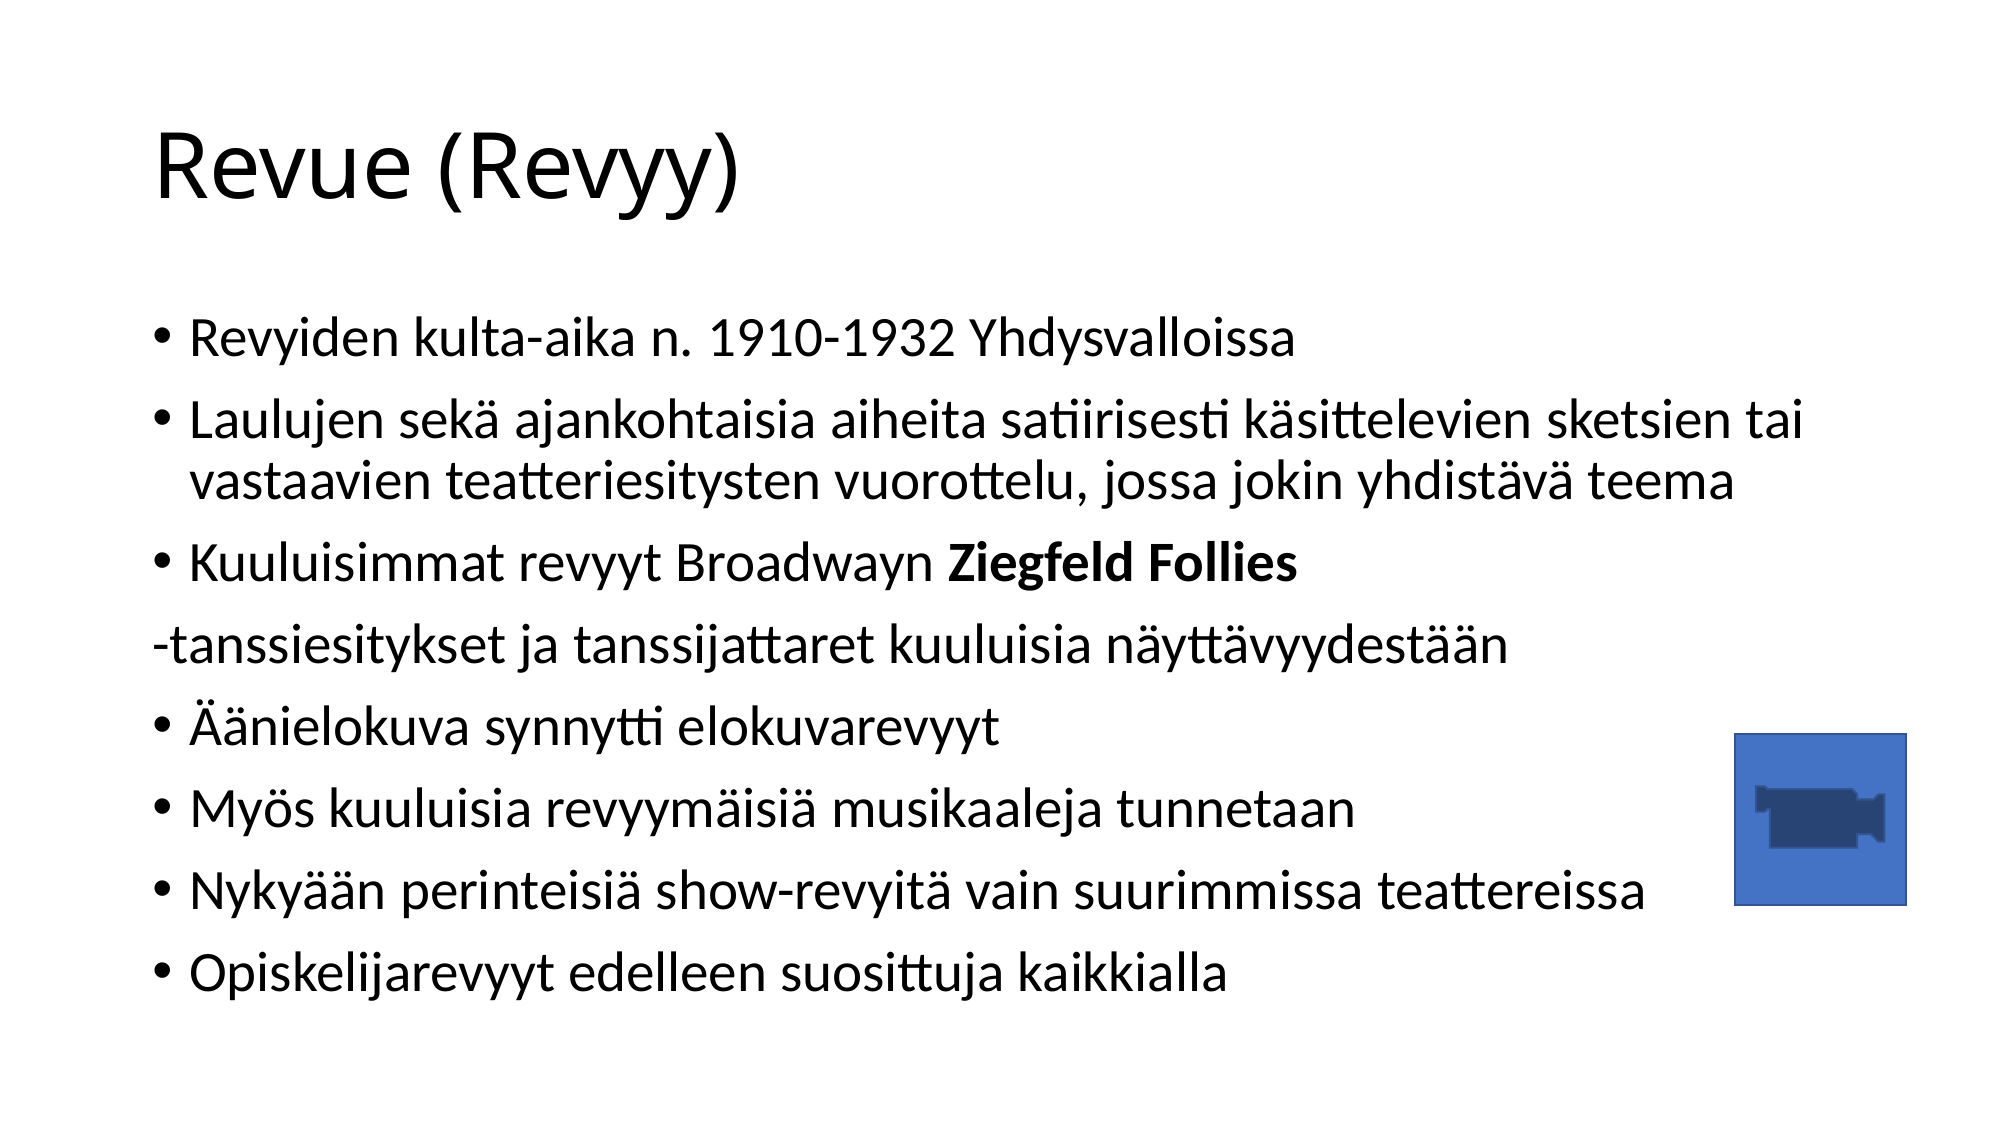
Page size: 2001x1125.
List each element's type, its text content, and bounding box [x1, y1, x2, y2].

title Revue (Revyy) [137, 59, 1863, 278]
list Revyiden kulta-aika n. 1910-1932 Yhdysvalloissa Laulujen sekä ajankohtaisia aiheita satiirisesti käsittelevien sketsien tai vastaavien teatteriesitysten vuorottelu, jossa jokin yhdistävä teema Kuuluisimmat revyyt Broadwayn Ziegfeld Follies -tanssiesitykset ja tanssijattaret kuuluisia näyttävyydestään Äänielokuva synnytti elokuvarevyyt Myös kuuluisia revyymäisiä musikaaleja tunnetaan Nykyään perinteisiä show-revyitä vain suurimmissa teattereissa Opiskelijarevyyt edelleen suosittuja kaikkialla [137, 299, 1863, 1014]
text_box [1734, 733, 1907, 906]
